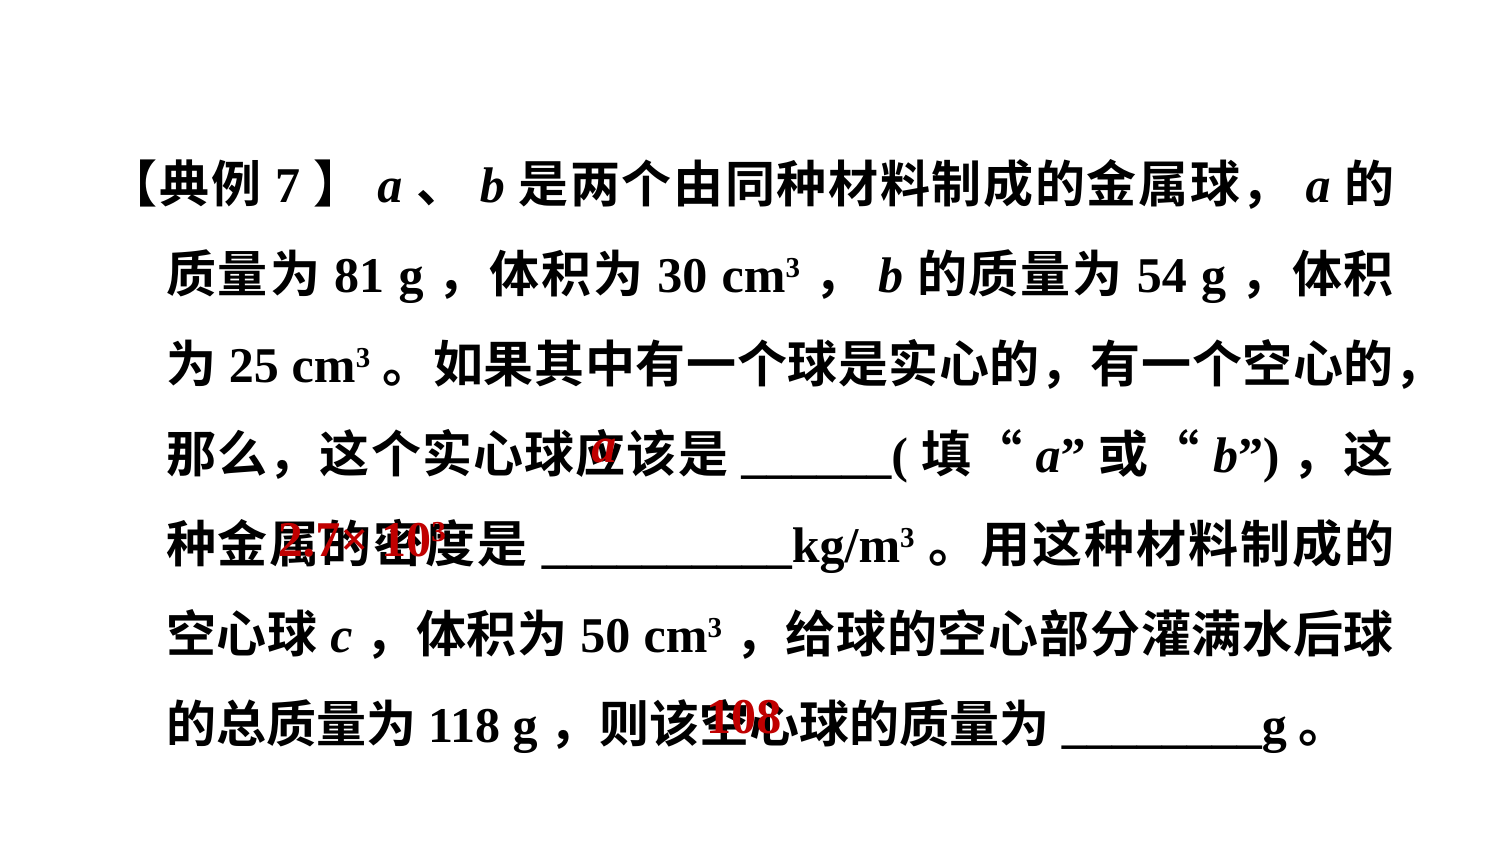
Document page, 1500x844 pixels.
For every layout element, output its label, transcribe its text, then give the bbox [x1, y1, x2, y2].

text_box 【典例7】a、b是两个由同种材料制成的金属球，a的质量为81 g，体积为30 cm3，b的质量为54 g，体积为25 cm3。如果其中有一个球是实心的，有一个空心的，那么，这个实心球应该是______(填“a”或“b”)，这种金属的密度是__________kg/m3。用这种材料制成的空心球c，体积为50 cm3，给球的空心部分灌满水后球的总质量为118 g，则该空心球的质量为________g。 [92, 114, 1409, 760]
text_box a [576, 374, 632, 480]
text_box 2.7× 103 [263, 469, 461, 574]
text_box 108 [691, 646, 797, 752]
